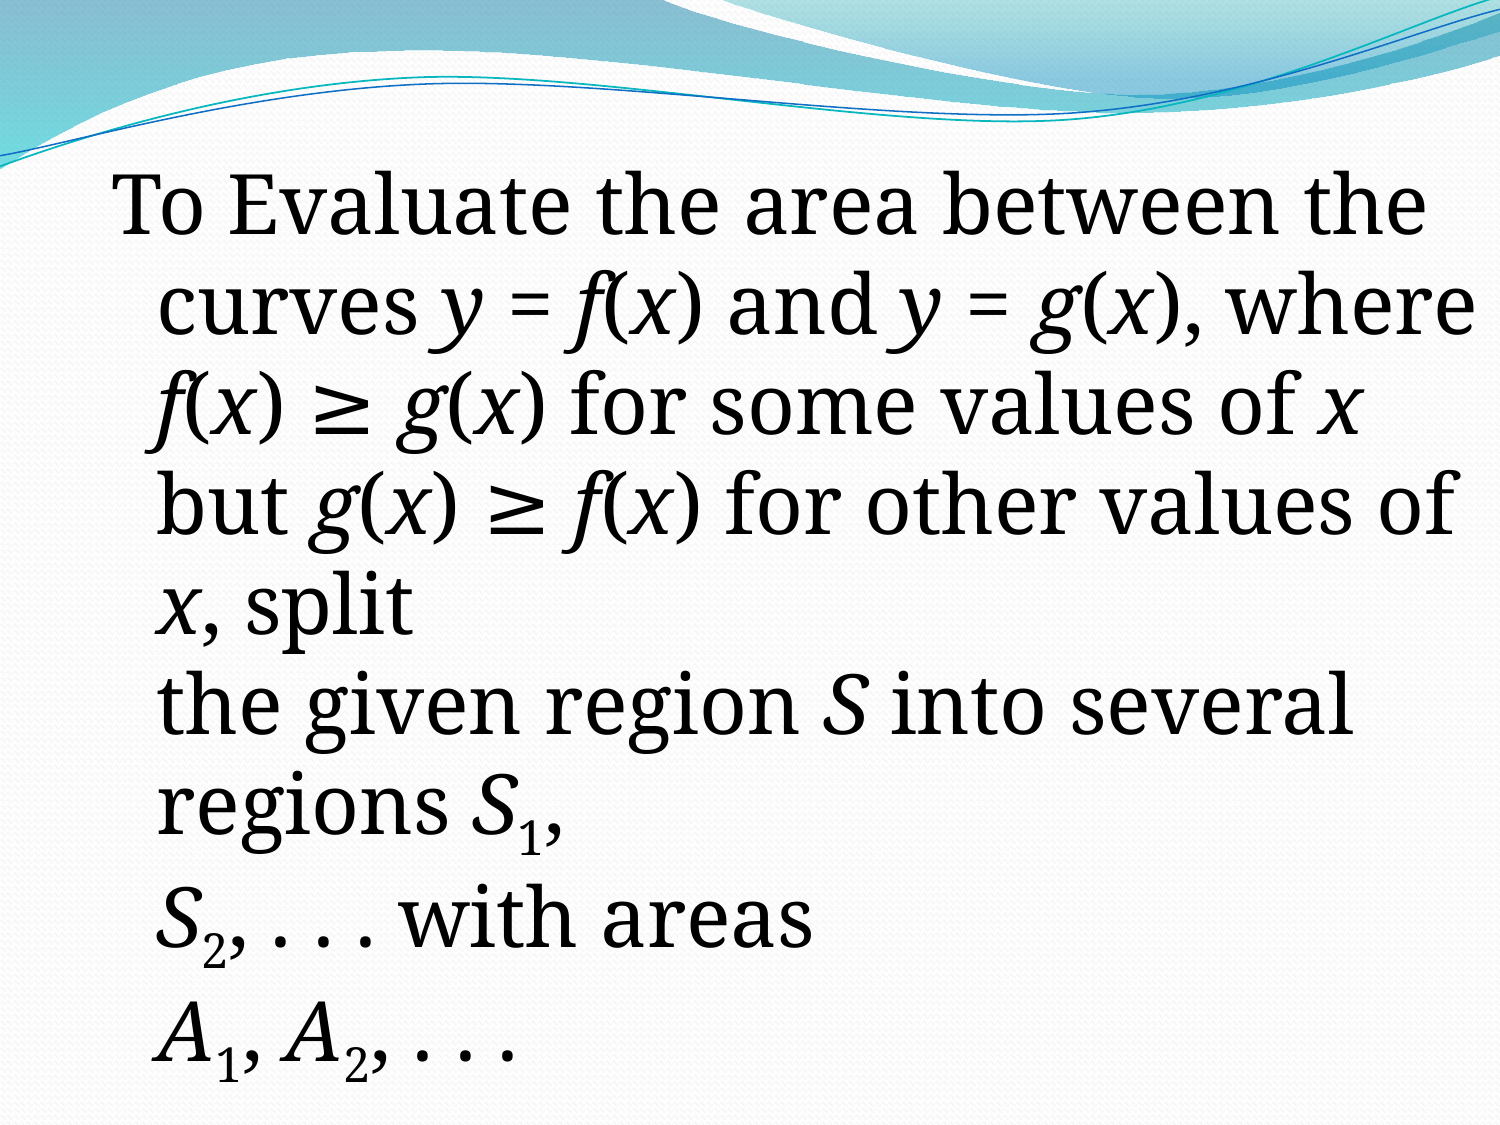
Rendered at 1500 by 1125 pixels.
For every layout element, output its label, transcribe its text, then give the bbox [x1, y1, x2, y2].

list To Evaluate the area between the curves y = f(x) and y = g(x), where f(x) ≥ g(x) for some values of x but g(x) ≥ f(x) for other values of x, split the given region S into several regions S1, S2, . . . with areas A1, A2, . . . [96, 144, 1500, 1107]
